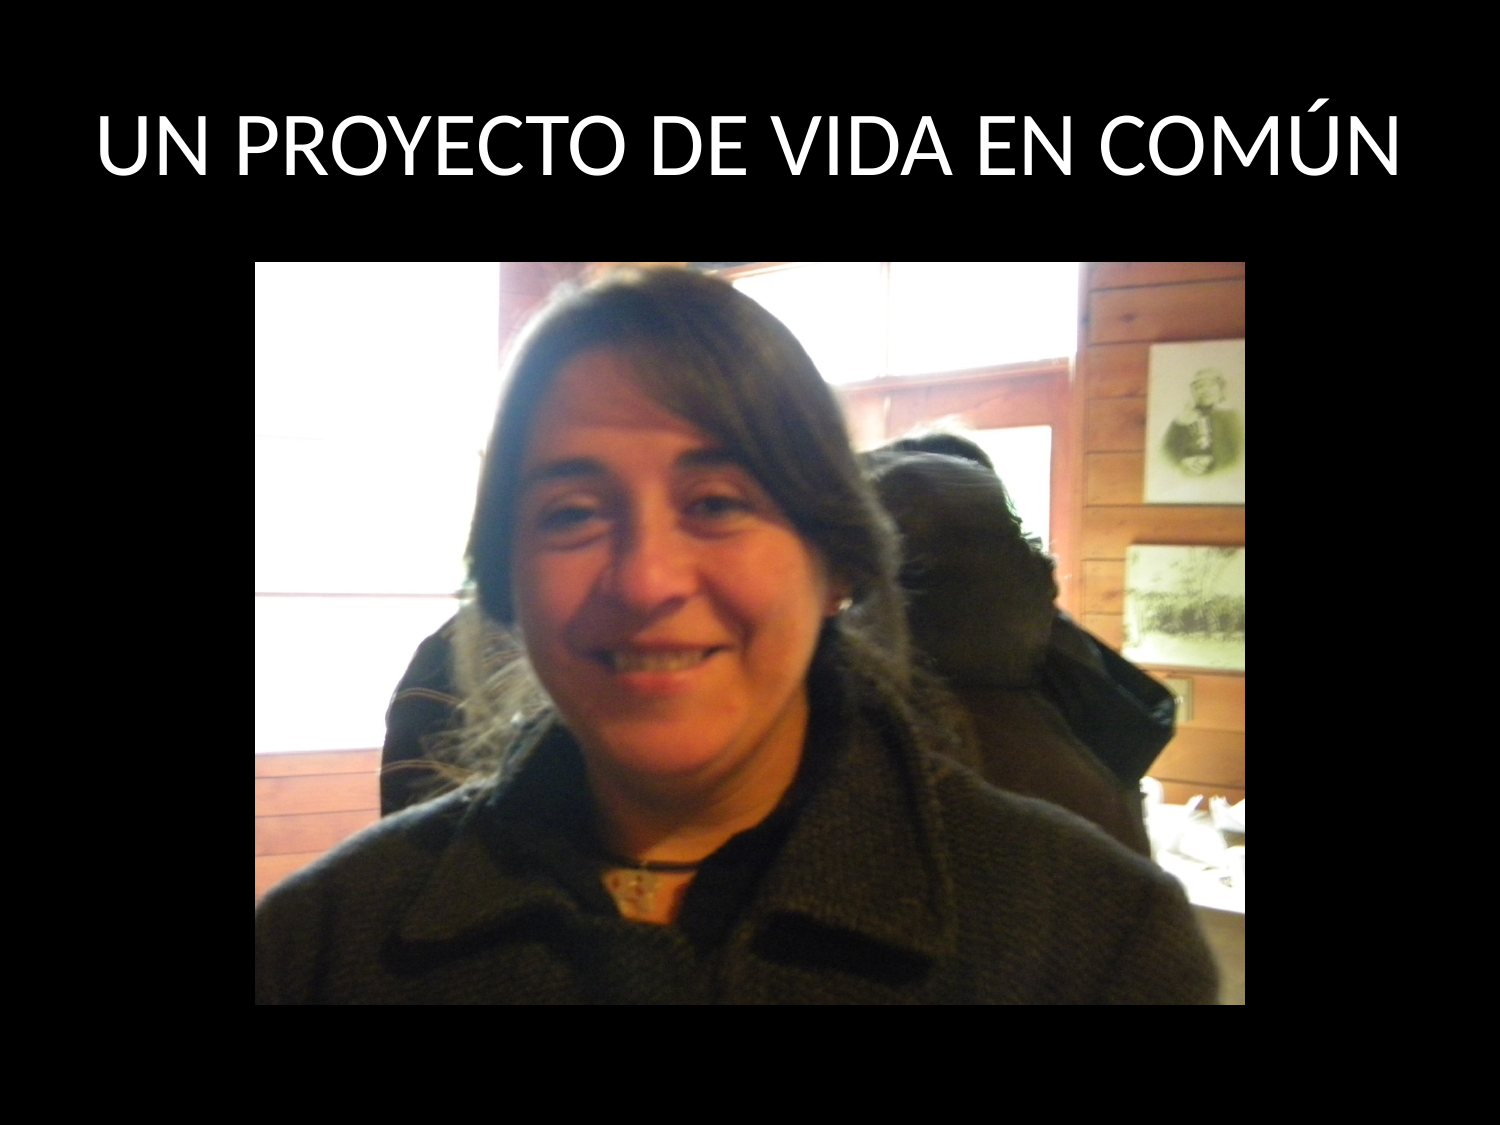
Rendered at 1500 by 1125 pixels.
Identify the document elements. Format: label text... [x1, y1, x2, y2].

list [254, 262, 1246, 1006]
title UN PROYECTO DE VIDA EN COMÚN [75, 45, 1425, 233]
